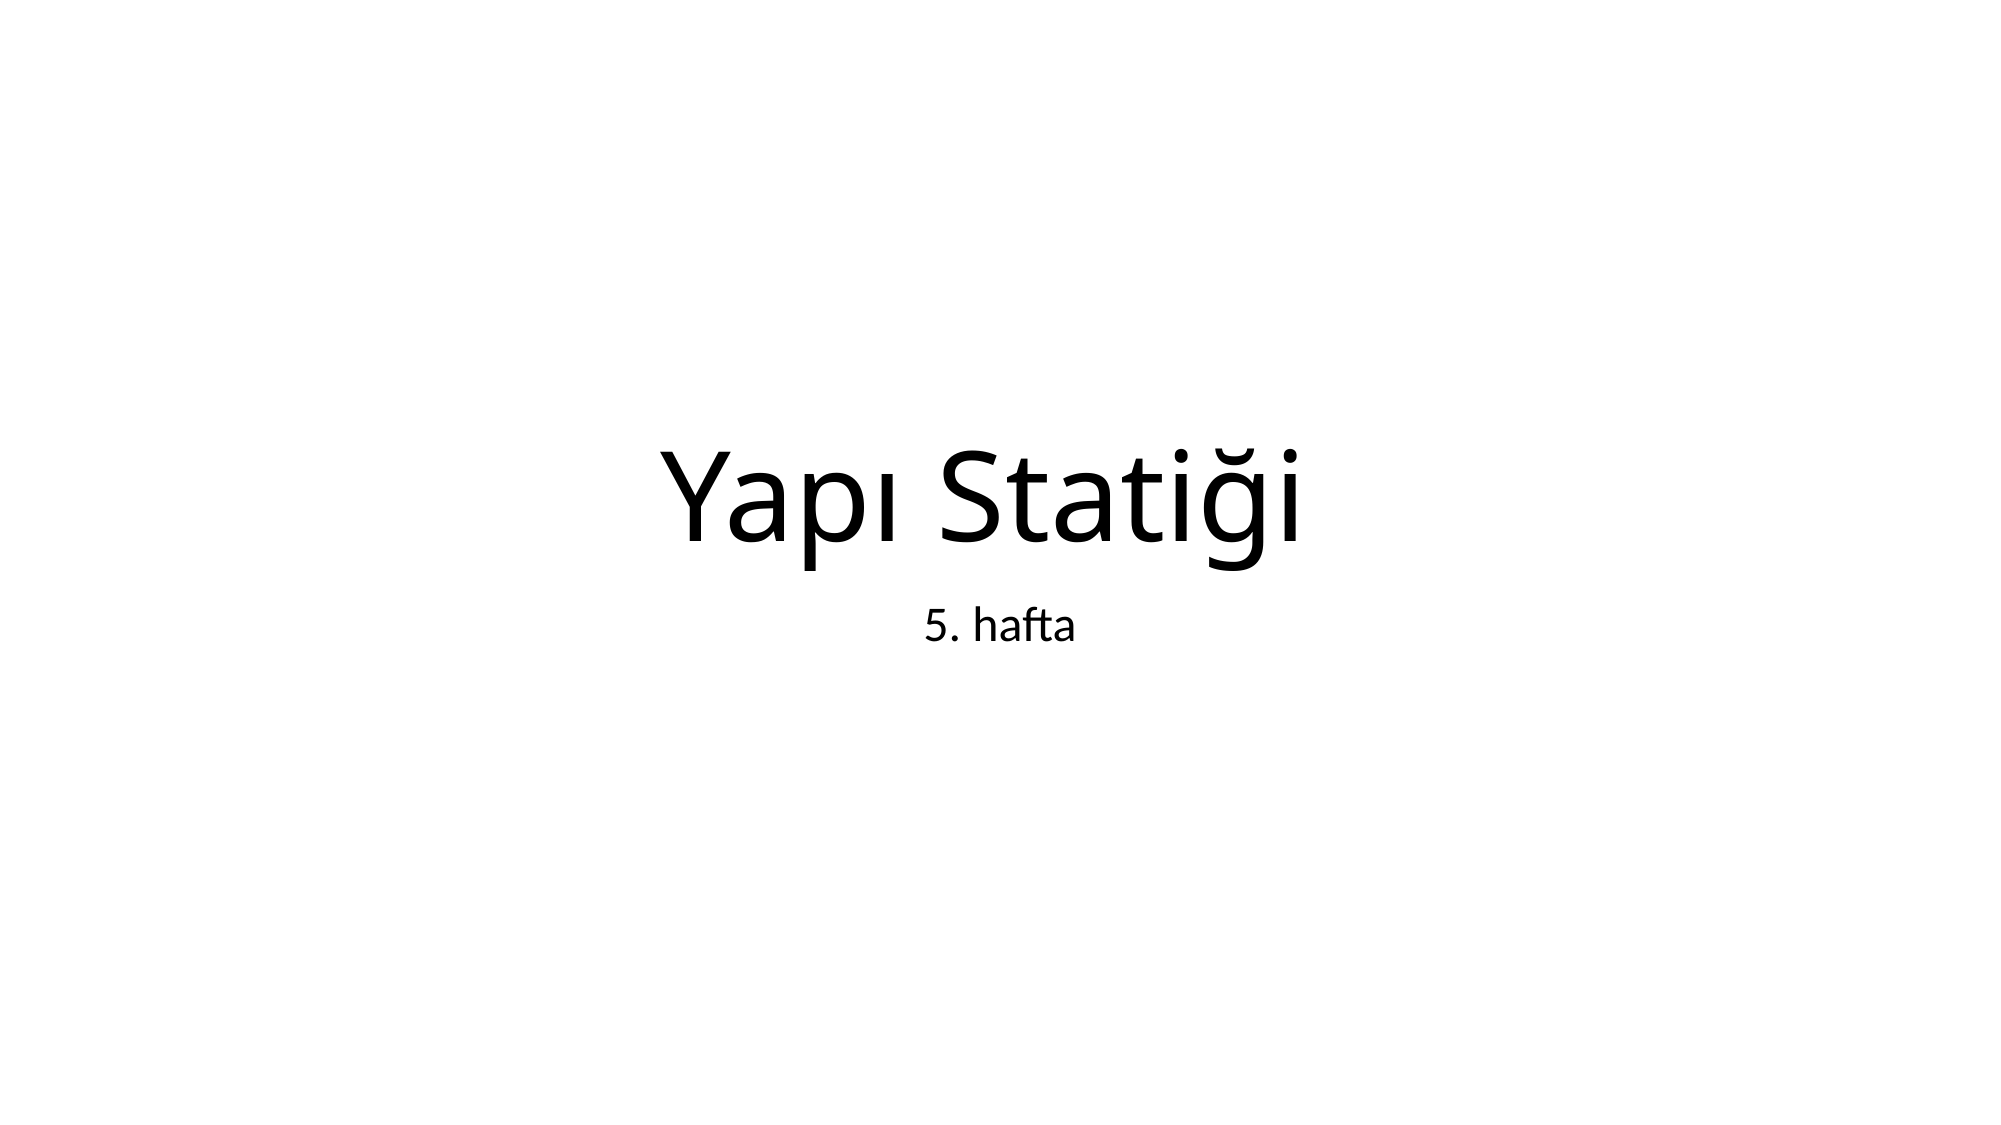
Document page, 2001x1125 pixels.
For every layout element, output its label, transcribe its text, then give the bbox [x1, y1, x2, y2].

title Yapı Statiği [249, 184, 1750, 576]
subtitle 5. hafta [249, 590, 1750, 863]
